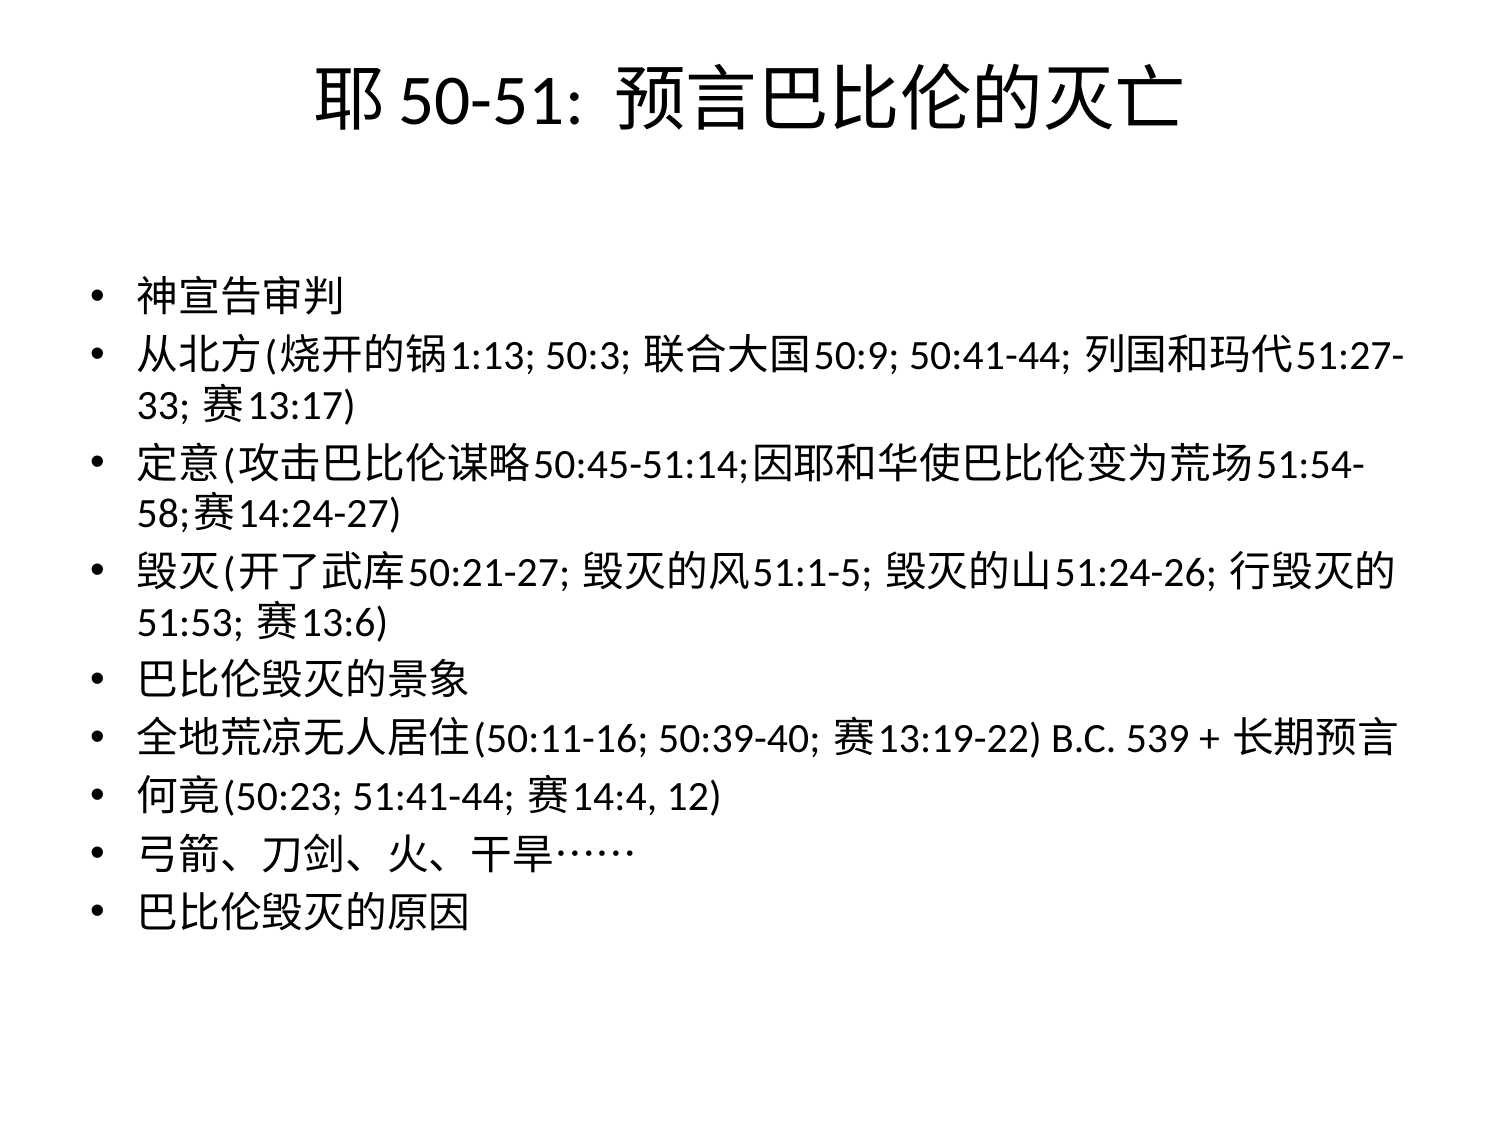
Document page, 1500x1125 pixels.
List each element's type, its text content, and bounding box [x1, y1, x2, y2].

title 耶50-51: 预言巴比伦的灭亡​ [75, 45, 1425, 233]
list 神宣告审判​ 从北方(烧开的锅1:13; 50:3; 联合大国50:9; 50:41-44; 列国和玛代51:27-33; 赛13:17)​ 定意(攻击巴比伦谋略50:45-51:14;因耶和华使巴比伦变为荒场51:54-58;赛14:24-27)​ 毁灭(开了武库50:21-27; 毁灭的风51:1-5; 毁灭的山51:24-26; 行毁灭的51:53; 赛13:6)​ 巴比伦毁灭的景象​ 全地荒凉无人居住(50:11-16; 50:39-40; 赛13:19-22) B.C. 539 + 长期预言​ 何竟(50:23; 51:41-44; 赛14:4, 12)​ 弓箭、刀剑、火、干旱……​ 巴比伦毁灭的原因​ [75, 262, 1425, 1005]
